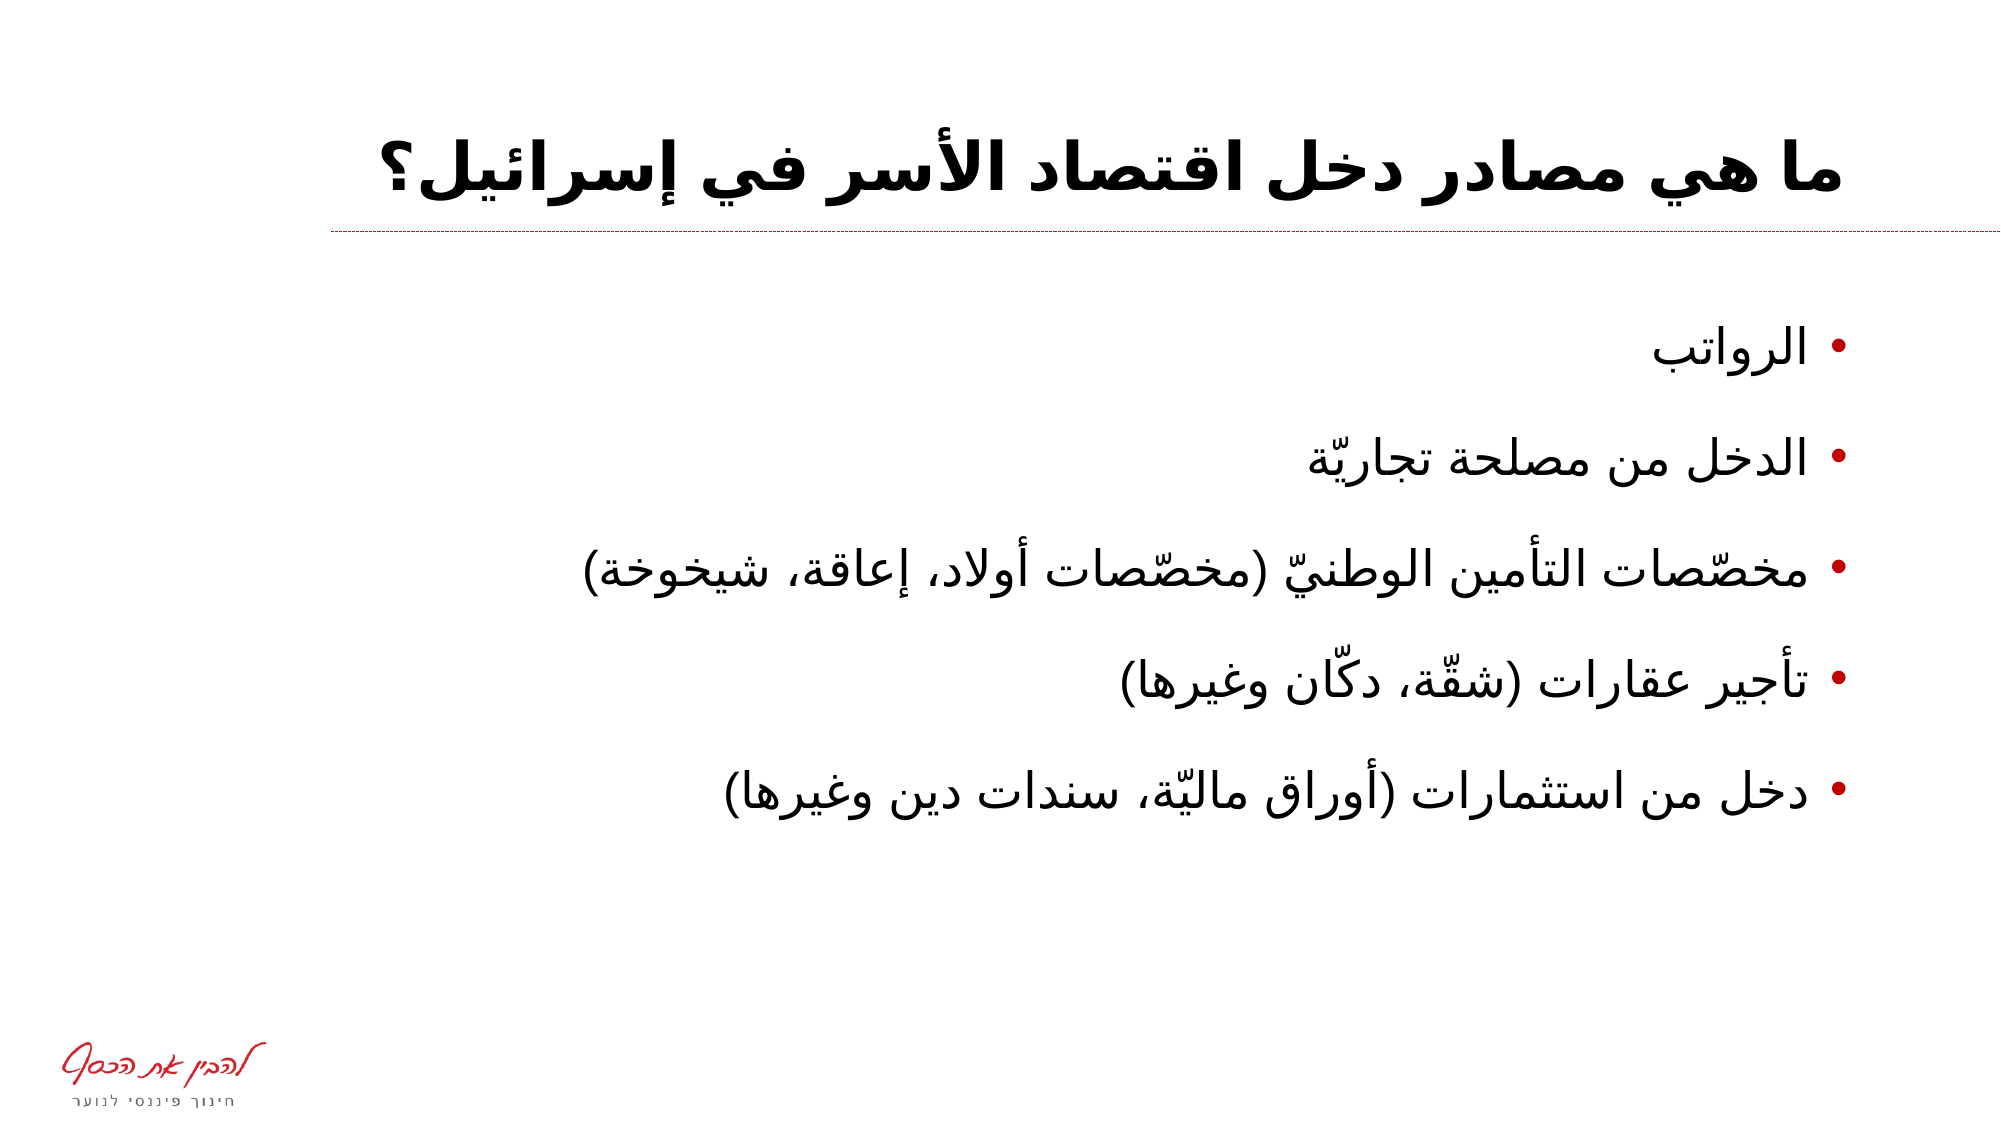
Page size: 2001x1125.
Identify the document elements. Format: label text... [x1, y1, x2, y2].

title ما هي مصادر دخل اقتصاد الأسر في إسرائيل؟ [137, 59, 1863, 277]
list الرواتب الدخل من مصلحة تجاريّة مخصّصات التأمين الوطنيّ (مخصّصات أولاد، إعاقة، شيخوخة) تأجير عقارات (شقّة، دكّان وغيرها) دخل من استثمارات (أوراق ماليّة، سندات دين وغيرها) [137, 277, 1863, 992]
picture [62, 1042, 268, 1108]
